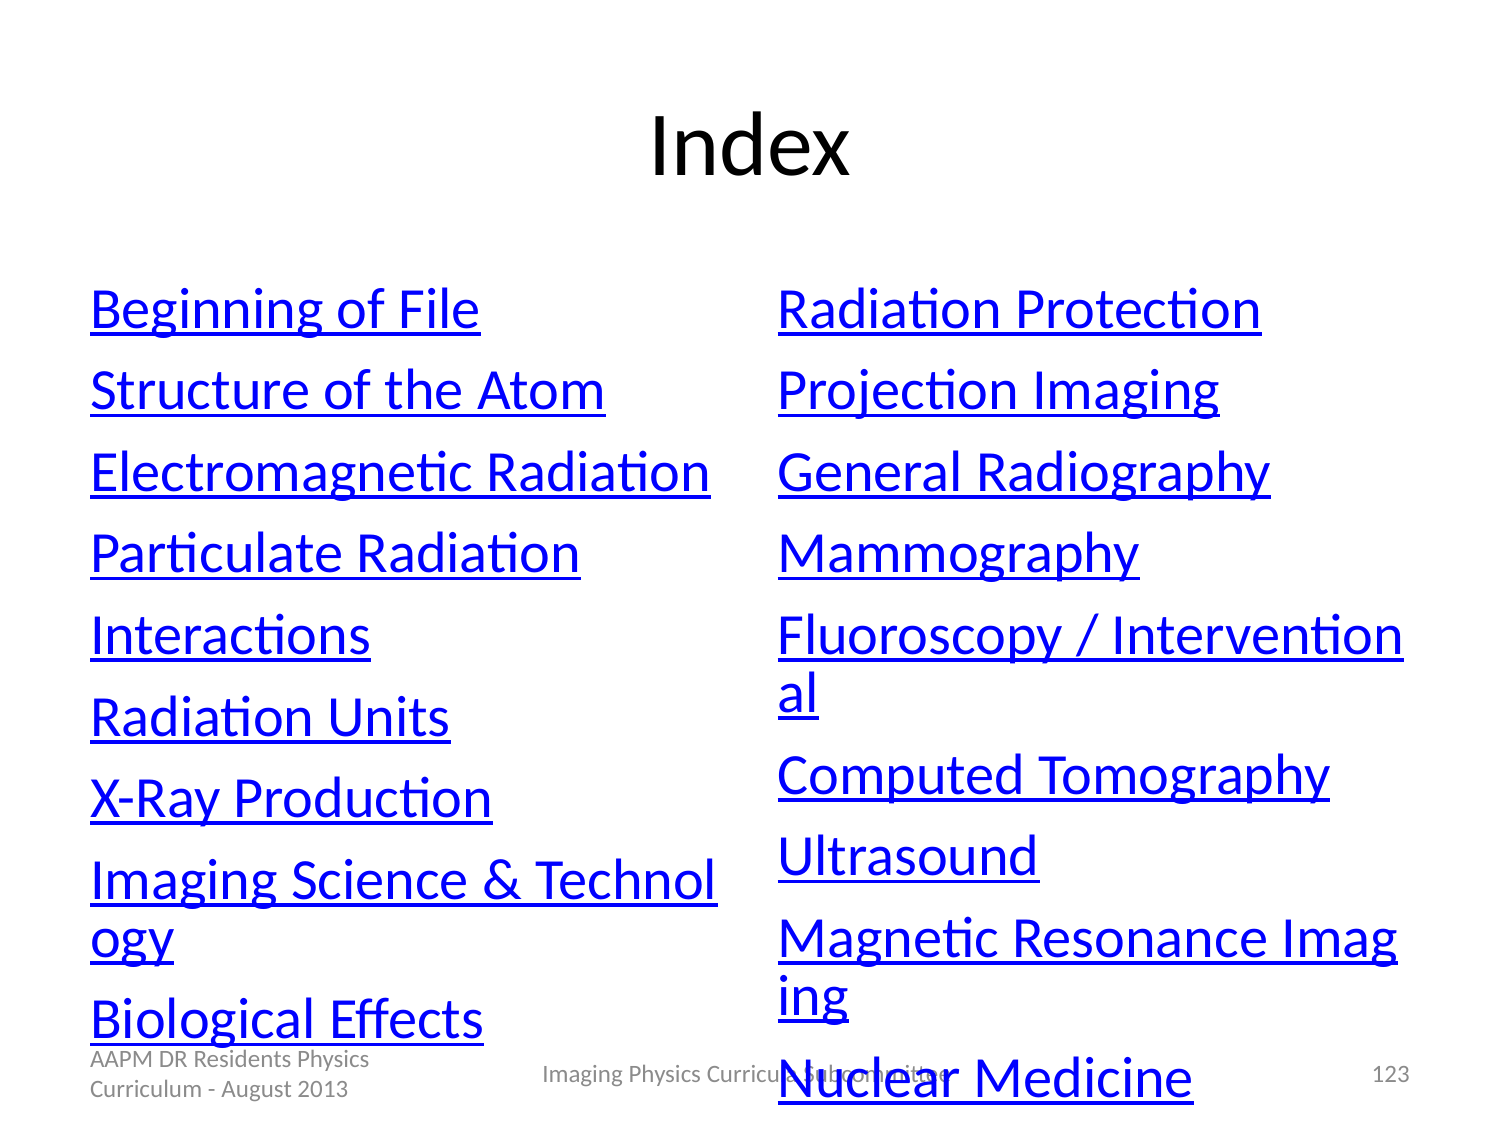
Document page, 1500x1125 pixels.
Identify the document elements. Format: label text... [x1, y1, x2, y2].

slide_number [75, 1042, 425, 1103]
list Beginning of File Structure of the Atom Electromagnetic Radiation Particulate Radiation Interactions Radiation Units X-Ray Production Imaging Science & Technology Biological Effects [75, 262, 738, 1005]
list Radiation Protection Projection Imaging General Radiography Mammography Fluoroscopy / Interventional Computed Tomography Ultrasound Magnetic Resonance Imaging Nuclear Medicine [762, 262, 1425, 1005]
title Index [75, 45, 1425, 233]
footer Imaging Physics Curricula Subcommittee [512, 1042, 988, 1103]
slide_number 123 [1074, 1042, 1425, 1103]
